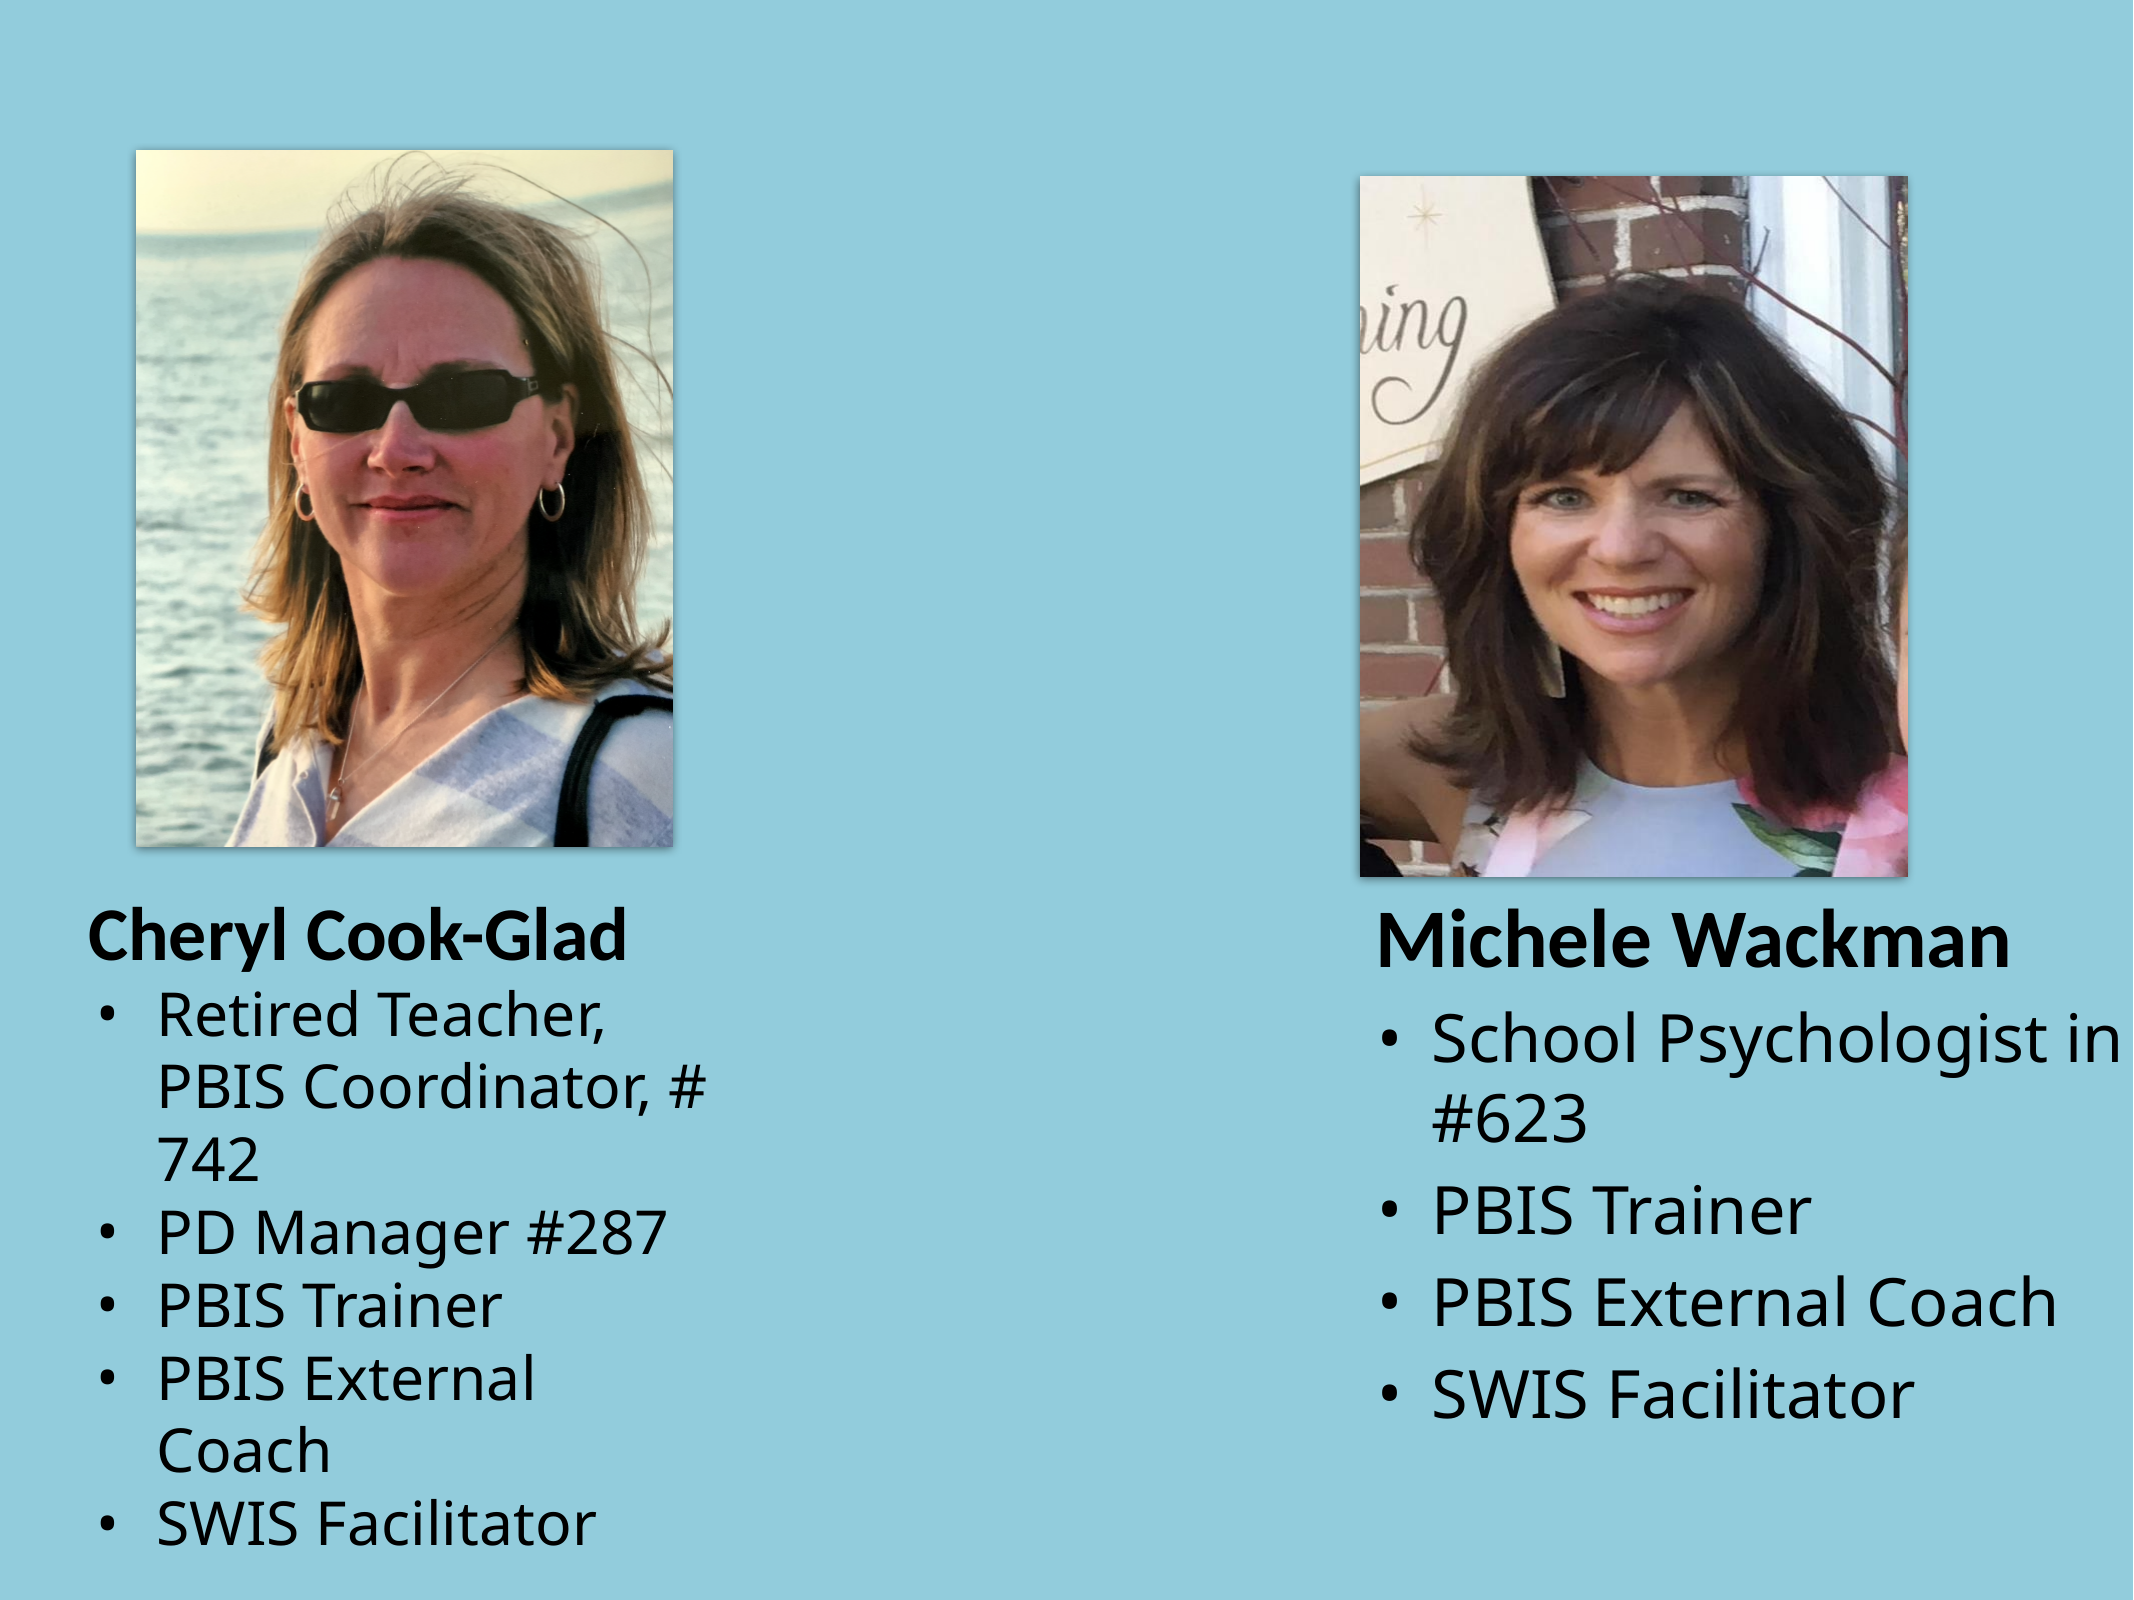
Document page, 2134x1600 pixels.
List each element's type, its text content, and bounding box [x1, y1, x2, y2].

list Michele Wackman School Psychologist in #623 PBIS Trainer PBIS External Coach SWIS Facilitator [1360, 877, 2134, 1574]
picture [1360, 176, 1908, 878]
list Cheryl Cook-Glad Retired Teacher, PBIS Coordinator, # 742 PD Manager #287 PBIS Trainer PBIS External Coach SWIS Facilitator [73, 877, 736, 1574]
picture [136, 149, 673, 848]
